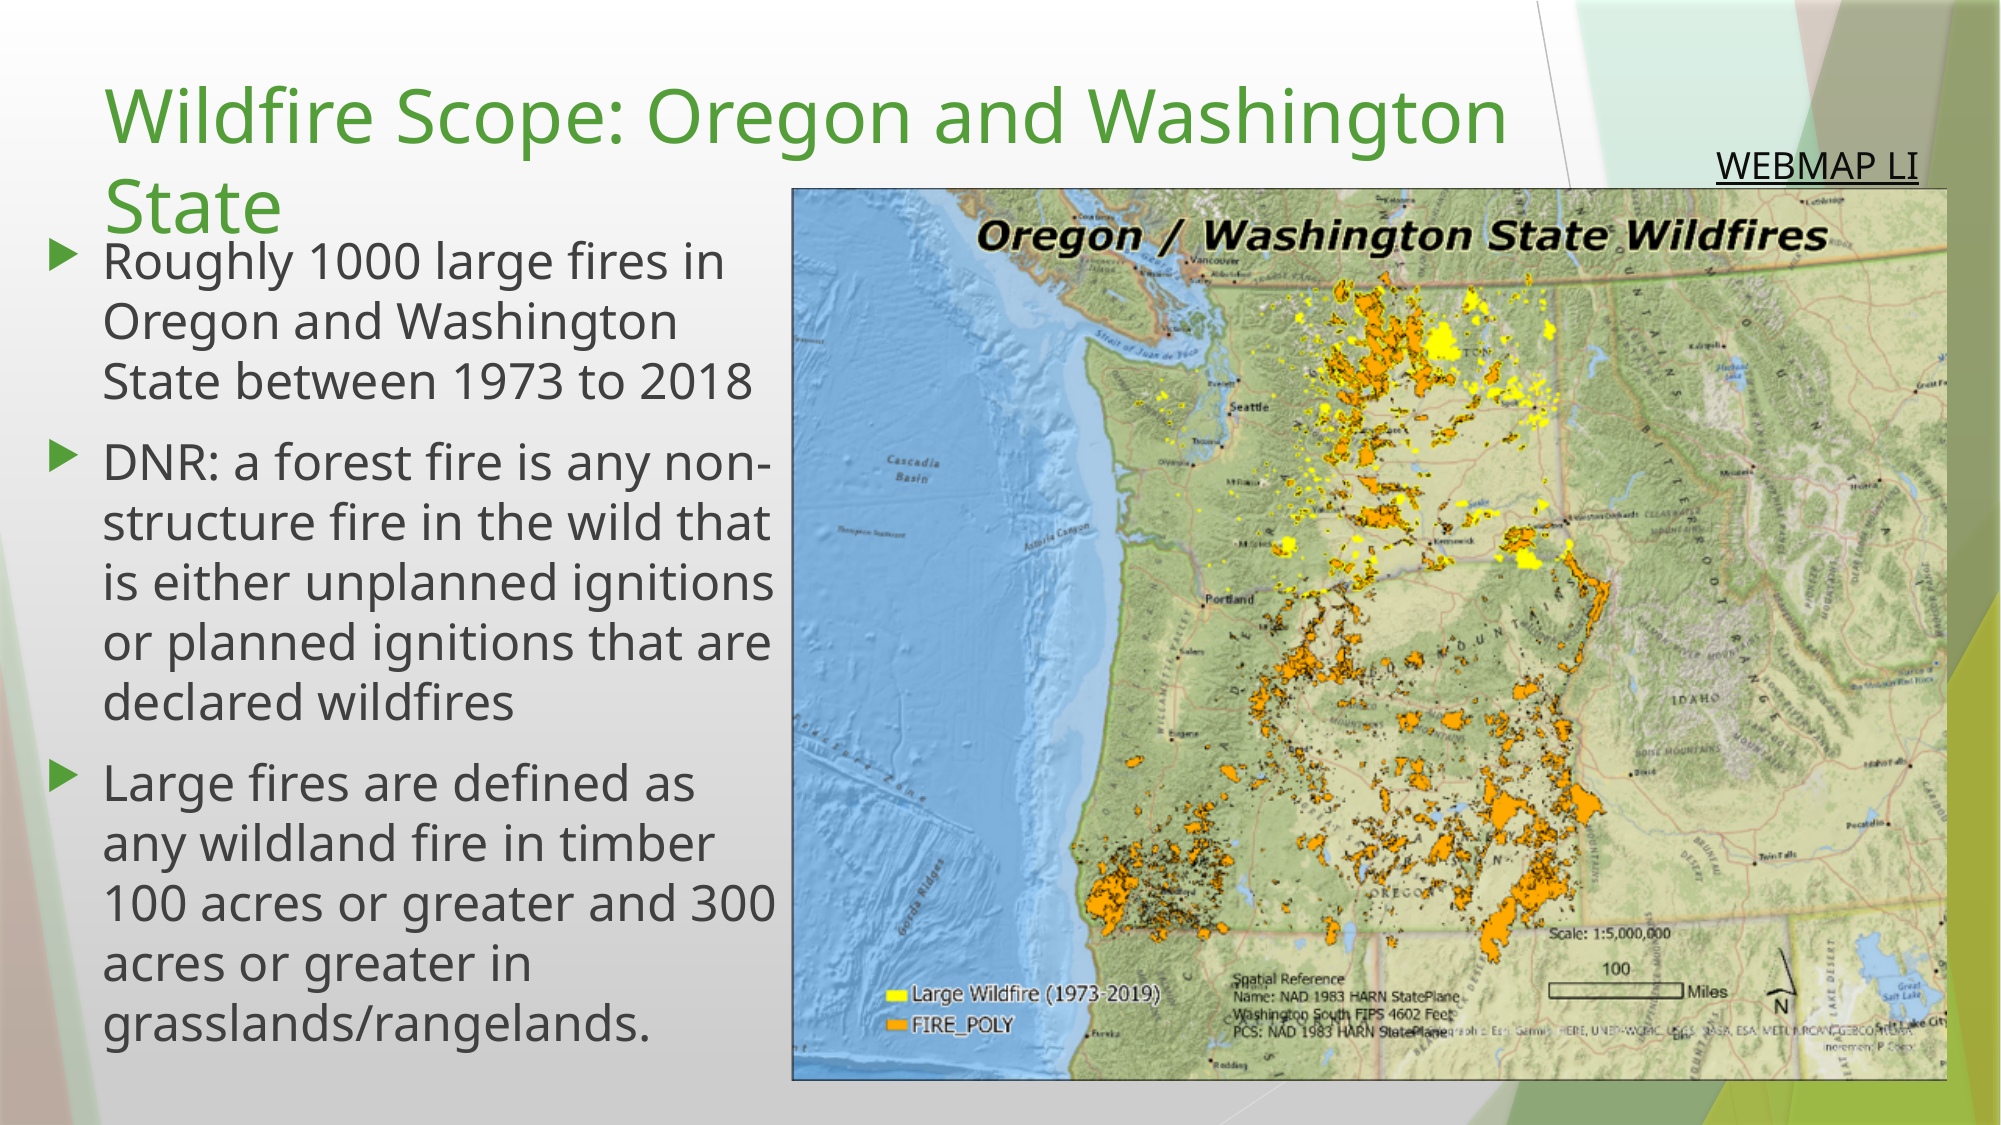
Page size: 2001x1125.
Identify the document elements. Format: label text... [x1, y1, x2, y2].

picture [791, 187, 1947, 1081]
list Roughly 1000 large fires in Oregon and Washington State between 1973 to 2018 DNR: a forest fire is any non-structure fire in the wild that is either unplanned ignitions or planned ignitions that are declared wildfires Large fires are defined as any wildland fire in timber 100 acres or greater and 300 acres or greater in grasslands/rangelands. [30, 222, 786, 936]
text_box WEBMAP LINK [1701, 134, 1963, 201]
title Wildfire Scope: Oregon and Washington State [89, 60, 1686, 222]
